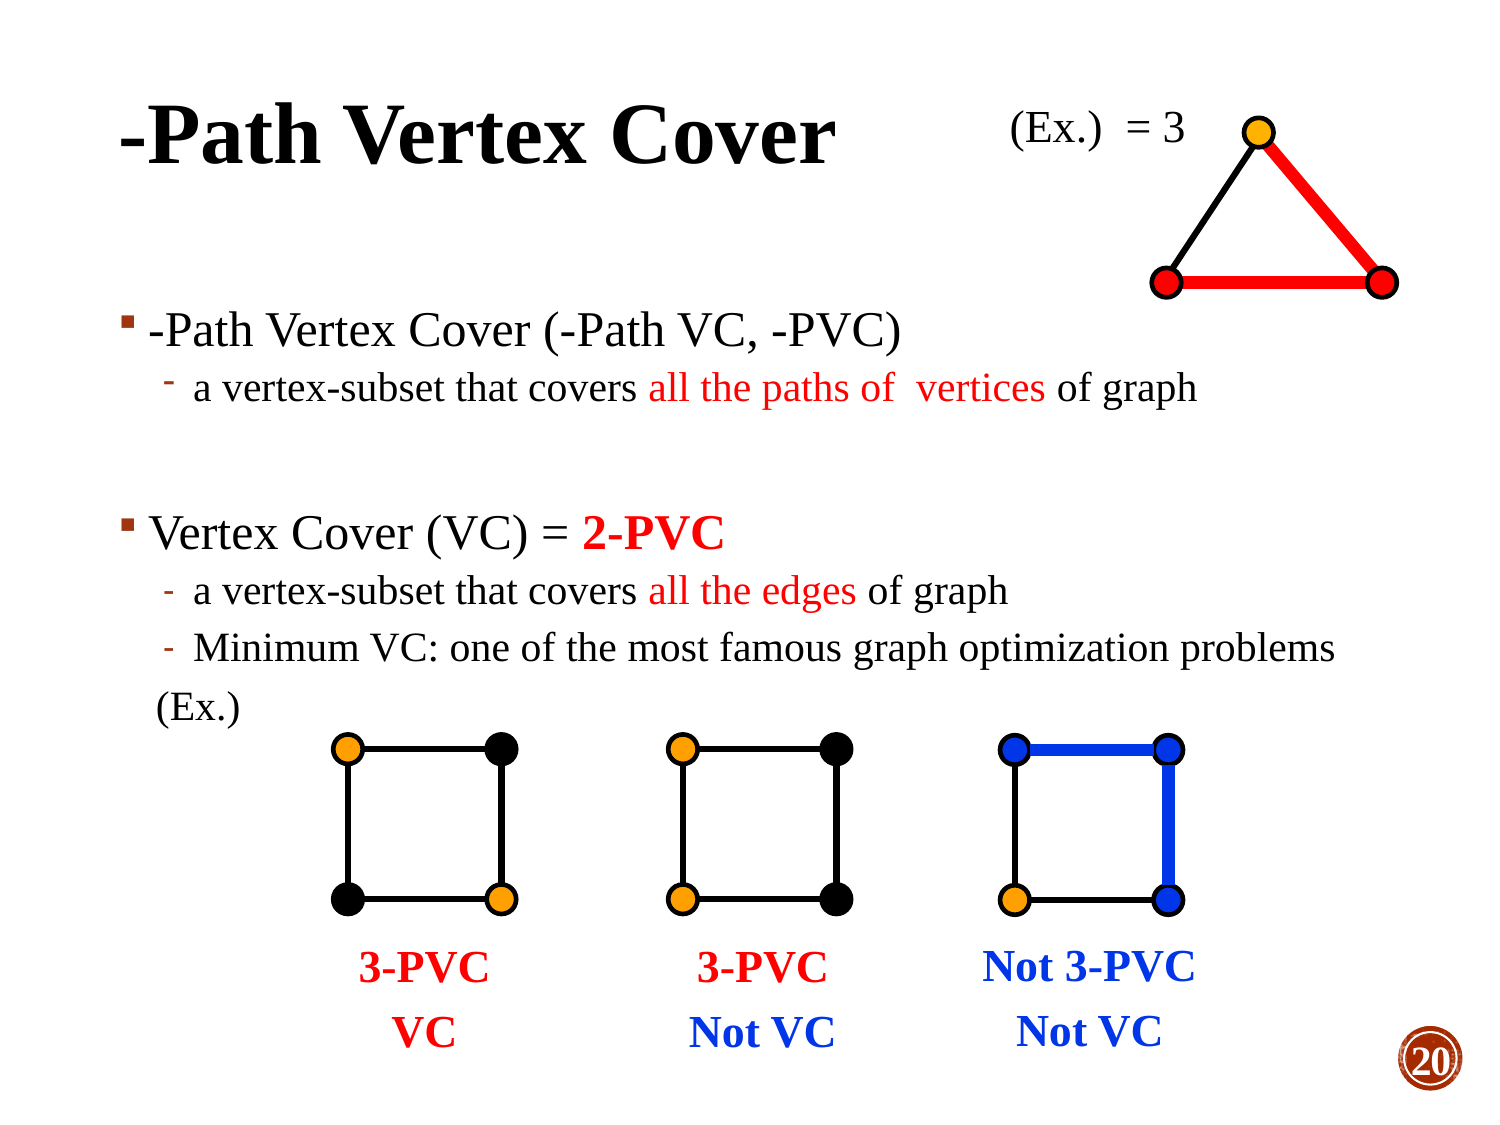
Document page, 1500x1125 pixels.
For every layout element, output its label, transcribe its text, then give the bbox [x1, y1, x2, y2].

slide_number 20 [1391, 1028, 1471, 1089]
text_box 3-PVC [682, 929, 844, 994]
text_box [820, 883, 853, 916]
text_box [1370, 271, 1398, 299]
text_box [1153, 734, 1185, 765]
text_box [485, 883, 518, 916]
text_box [1245, 123, 1391, 291]
text_box [1150, 270, 1179, 299]
text_box [999, 734, 1030, 766]
text_box [667, 733, 699, 765]
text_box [1158, 124, 1249, 292]
text_box 3-PVC [343, 929, 506, 999]
text_box (Ex.) [141, 671, 256, 737]
text_box VC [376, 994, 473, 1065]
text_box [1247, 116, 1271, 123]
text_box Not VC [674, 994, 852, 1065]
text_box [999, 884, 1031, 916]
text_box [486, 733, 518, 765]
text_box [820, 733, 853, 765]
text_box Not 3-PVC [967, 928, 1213, 999]
text_box Not VC [1001, 993, 1179, 1064]
text_box [667, 883, 699, 916]
text_box [1152, 885, 1185, 916]
text_box [332, 883, 364, 916]
text_box [332, 733, 364, 765]
